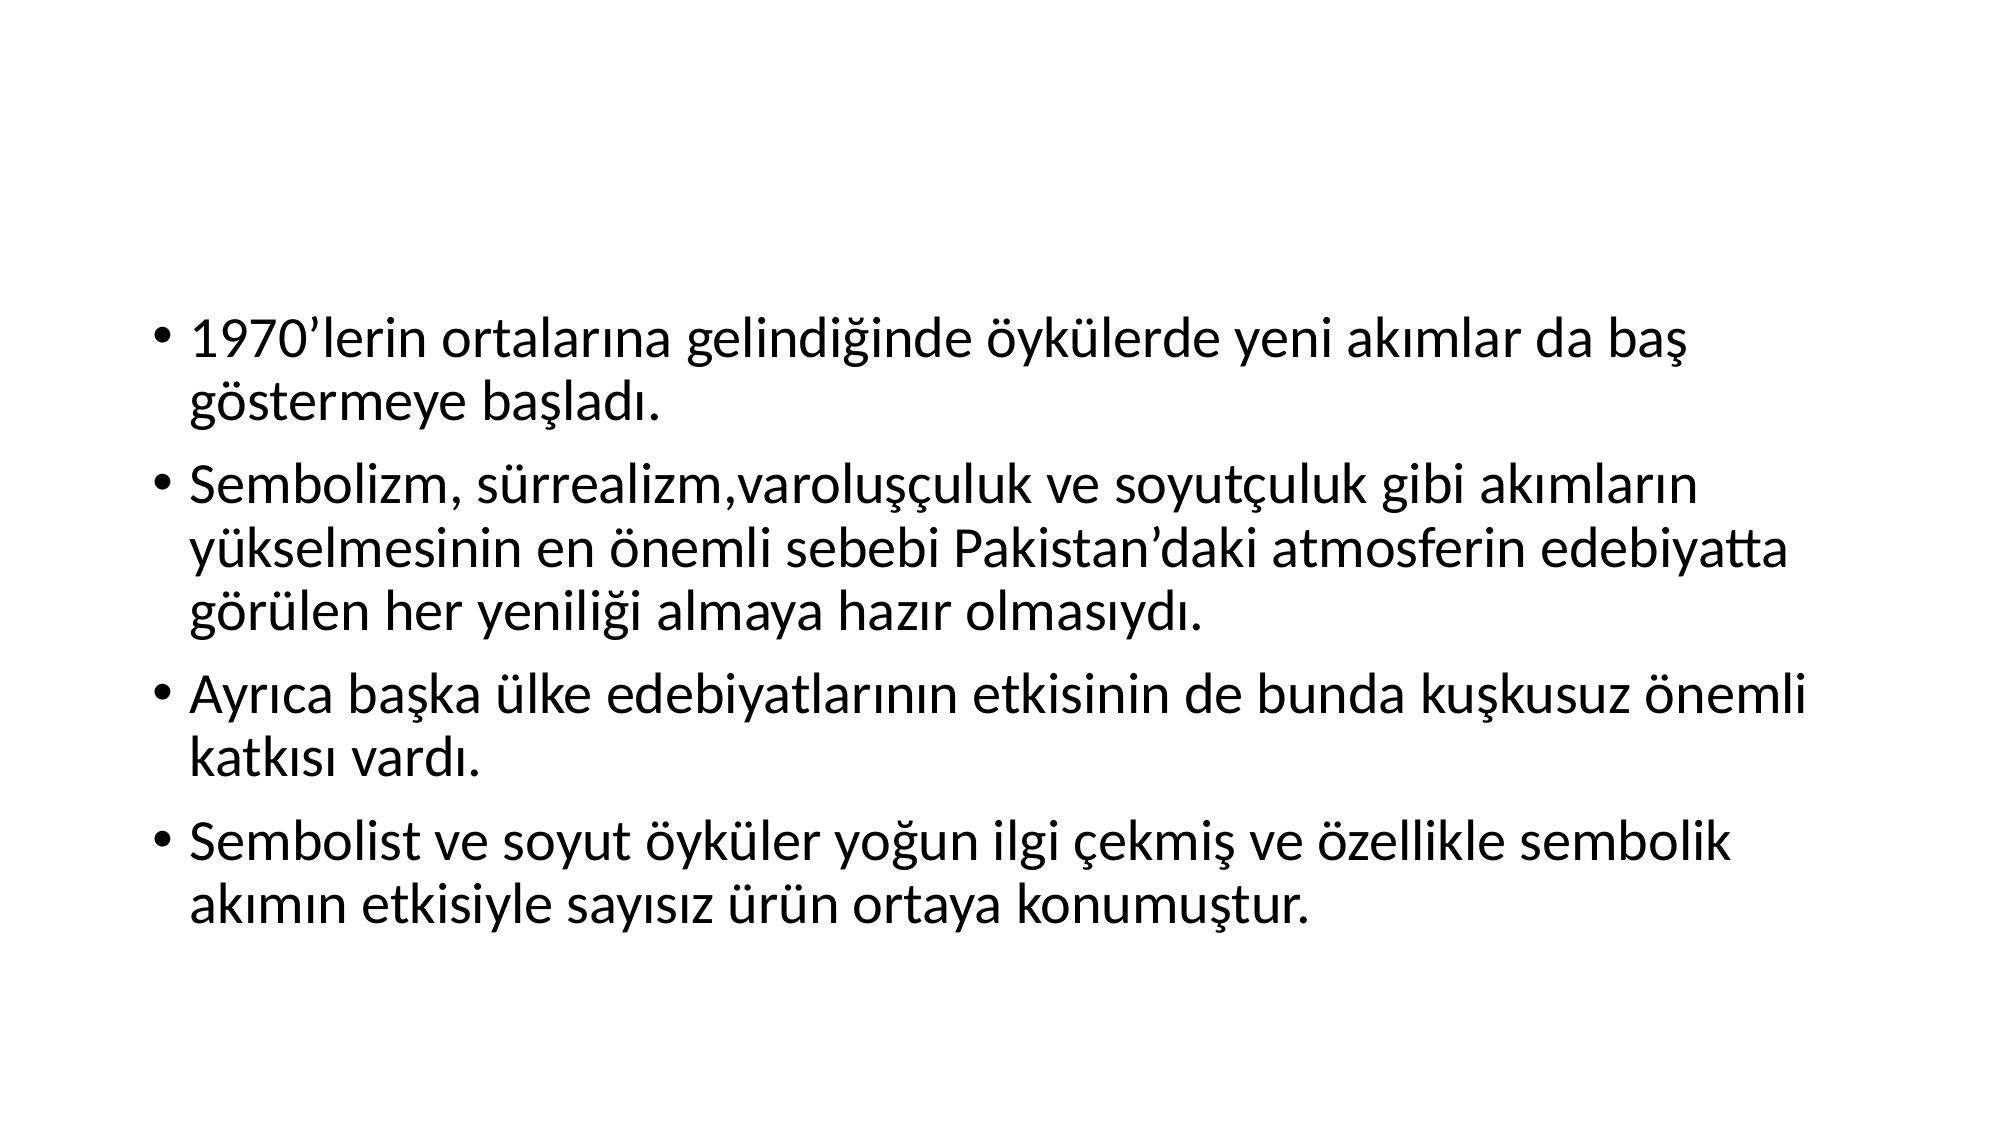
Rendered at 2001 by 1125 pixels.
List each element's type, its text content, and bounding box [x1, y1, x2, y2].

list 1970’lerin ortalarına gelindiğinde öykülerde yeni akımlar da baş göstermeye başladı. Sembolizm, sürrealizm,varoluşçuluk ve soyutçuluk gibi akımların yükselmesinin en önemli sebebi Pakistan’daki atmosferin edebiyatta görülen her yeniliği almaya hazır olmasıydı. Ayrıca başka ülke edebiyatlarının etkisinin de bunda kuşkusuz önemli katkısı vardı. Sembolist ve soyut öyküler yoğun ilgi çekmiş ve özellikle sembolik akımın etkisiyle sayısız ürün ortaya konumuştur. [137, 299, 1863, 1014]
